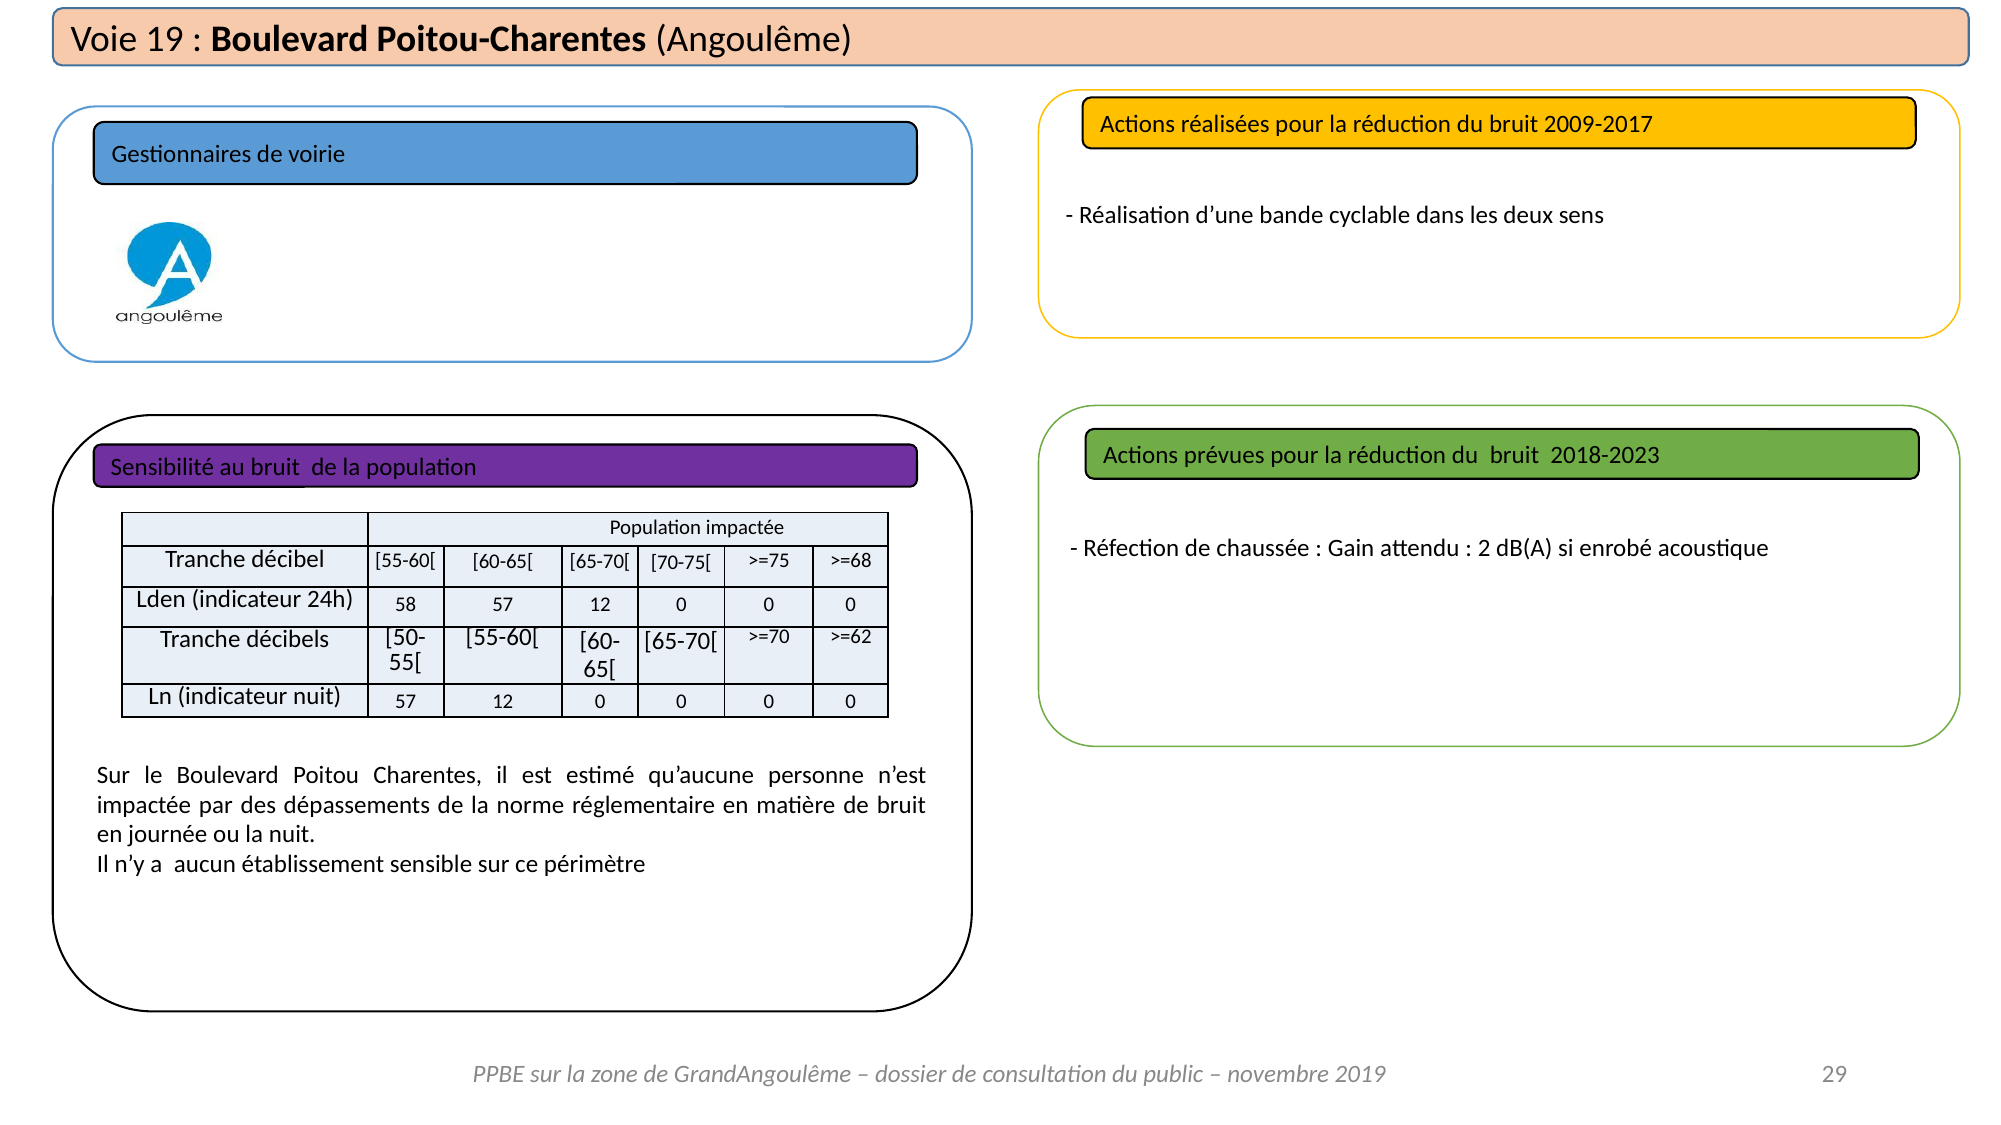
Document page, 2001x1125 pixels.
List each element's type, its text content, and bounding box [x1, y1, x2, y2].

table_cell 0 [639, 588, 724, 626]
table_cell 0 [725, 588, 812, 626]
table_cell >=75 [725, 547, 812, 586]
table_cell Ln (indicateur nuit) [123, 685, 367, 716]
table_cell 0 [725, 685, 812, 716]
table_cell >=62 [814, 628, 887, 683]
table_cell 0 [814, 685, 887, 716]
table_cell Lden (indicateur 24h) [123, 588, 367, 626]
table_cell [70-75[ [639, 547, 724, 586]
table_cell [65-70[ [563, 547, 637, 586]
text_box - Réfection de chaussée : Gain attendu : 2 dB(A) si enrobé acoustique [1038, 405, 1960, 747]
table_cell [60-65[ [445, 547, 561, 586]
slide_number 29 [1420, 1042, 1863, 1103]
table_cell 0 [563, 685, 637, 716]
table_cell [55-60[ [369, 547, 443, 586]
table_cell [60-65[ [563, 628, 637, 683]
text_box - Réalisation d’une bande cyclable dans les deux sens [1038, 89, 1960, 338]
text_box Actions réalisées pour la réduction du bruit 2009-2017 [1082, 97, 1916, 149]
table_cell Tranche décibels [123, 628, 367, 683]
picture [116, 222, 222, 324]
table_cell 57 [445, 588, 561, 626]
table_header Population impactée [369, 513, 887, 545]
text_box Sensibilité au bruit de la population [93, 444, 918, 487]
table_cell [55-60[ [445, 628, 561, 683]
text_box Sur le Boulevard Poitou Charentes, il est estimé qu’aucune personne n’est impactée par des dépassements de la norme réglementaire en matière de bruit en journée ou la nuit. Il n’y a aucun établissement sensible sur ce périmètre [52, 415, 972, 1012]
table_cell Tranche décibel [123, 547, 367, 586]
table_cell 0 [639, 685, 724, 716]
table_cell >=70 [725, 628, 812, 683]
table_cell [65-70[ [639, 628, 724, 683]
text_box Gestionnaires de voirie [93, 121, 918, 185]
text_box PPBE sur la zone de GrandAngoulême – dossier de consultation du public – novembre 2019 [457, 1042, 1420, 1103]
table_cell [50-55[ [369, 628, 443, 683]
table_cell 12 [563, 588, 637, 626]
table_cell 0 [814, 588, 887, 626]
table_cell >=68 [814, 547, 887, 586]
table_header [123, 513, 367, 545]
text_box [52, 106, 972, 362]
text_box Voie 19 : Boulevard Poitou-Charentes (Angoulême) [52, 8, 1969, 66]
text_box Actions prévues pour la réduction du bruit 2018-2023 [1085, 428, 1919, 479]
table_cell 57 [369, 685, 443, 716]
table_cell 12 [445, 685, 561, 716]
table_cell 58 [369, 588, 443, 626]
